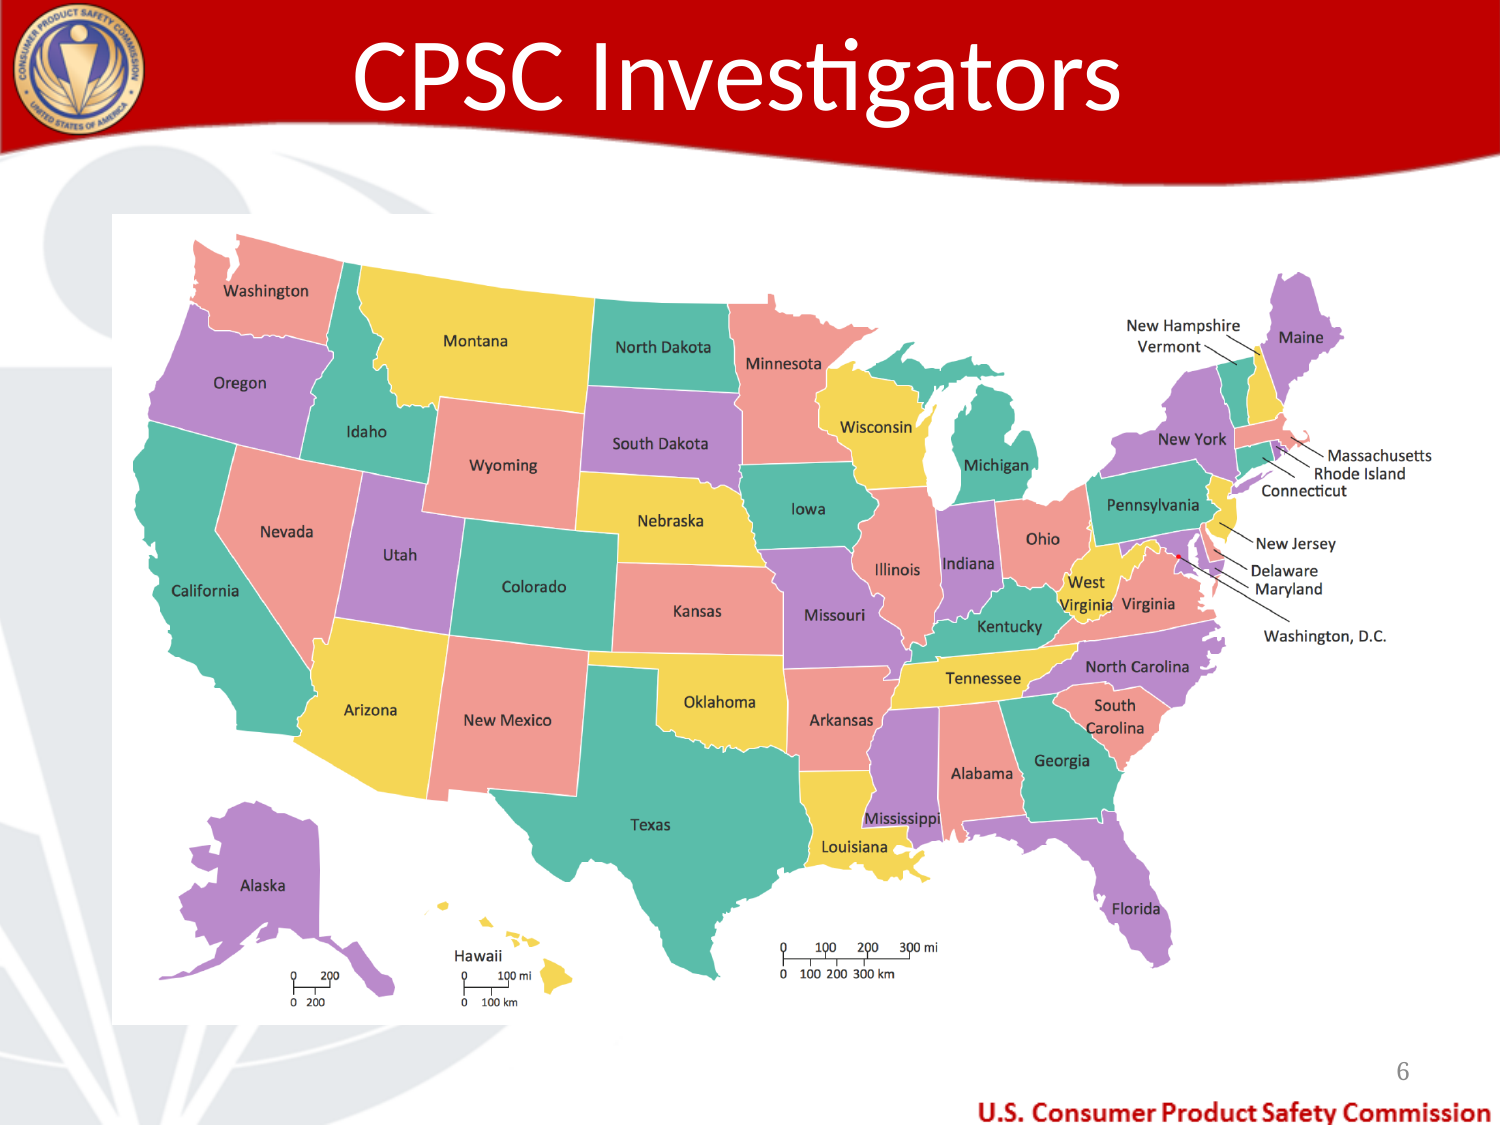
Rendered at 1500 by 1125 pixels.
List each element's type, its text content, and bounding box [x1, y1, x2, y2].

picture [0, 0, 1500, 1125]
title CPSC Investigators [75, 0, 1425, 163]
slide_number 6 [1074, 1042, 1425, 1103]
